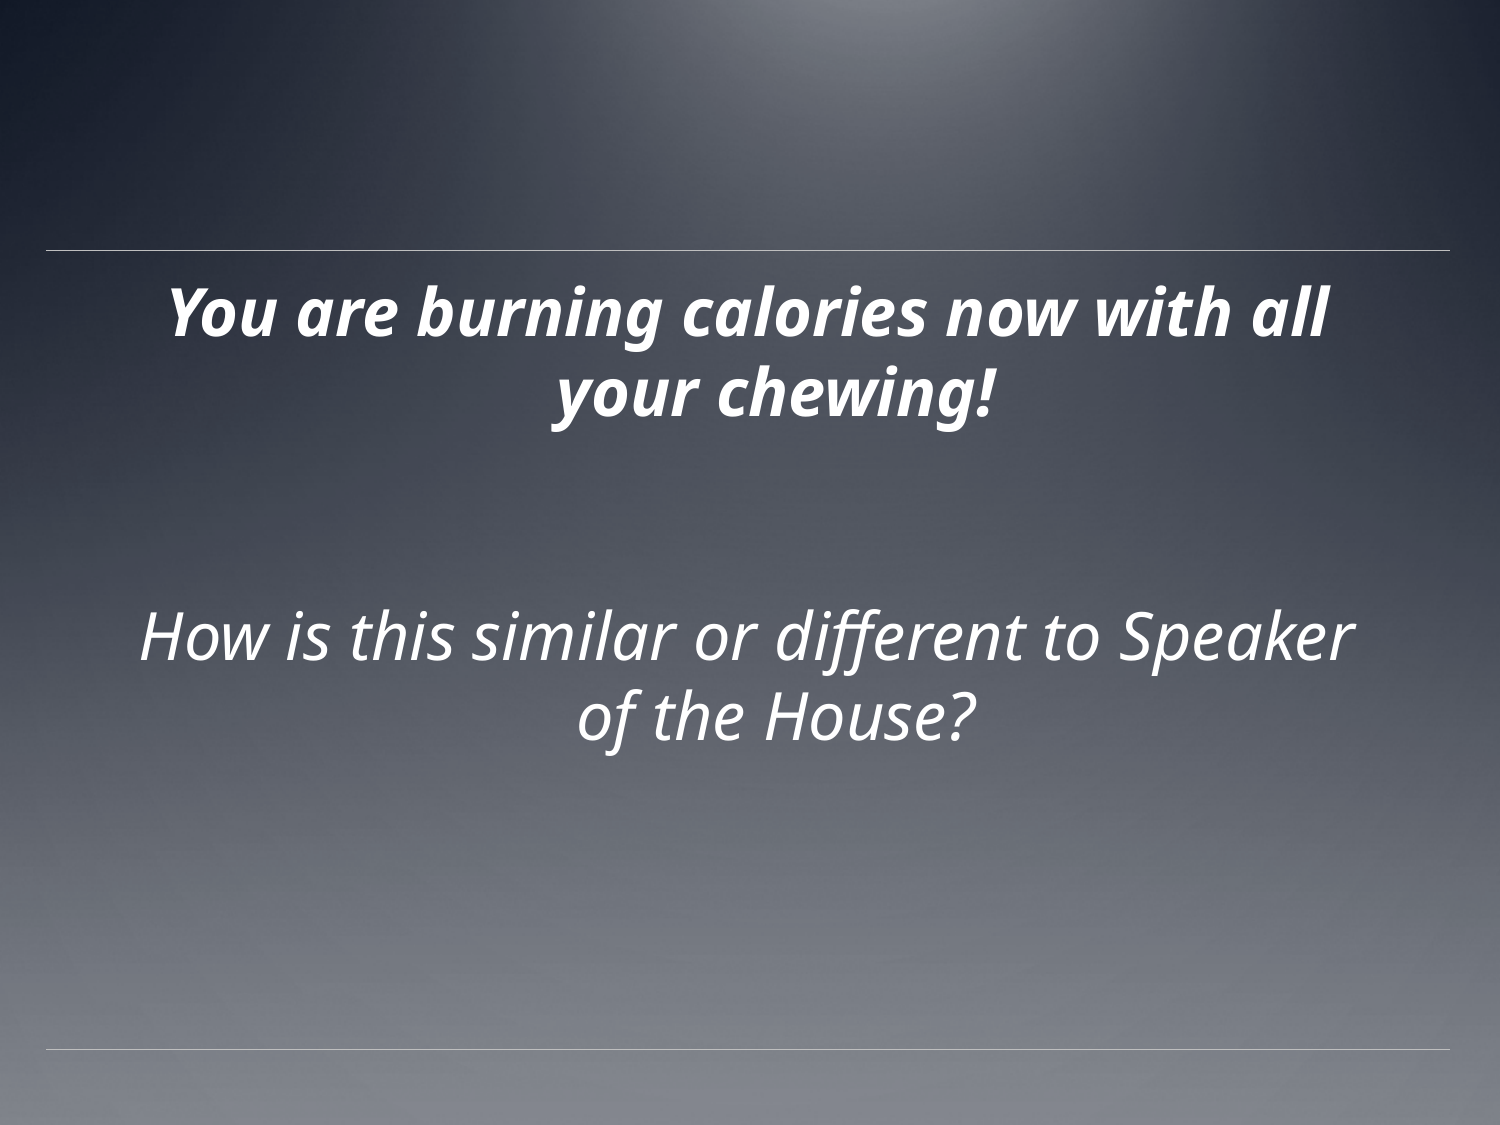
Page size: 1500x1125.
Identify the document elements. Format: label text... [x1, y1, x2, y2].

list You are burning calories now with all your chewing! How is this similar or different to Speaker of the House? [101, 262, 1394, 1024]
